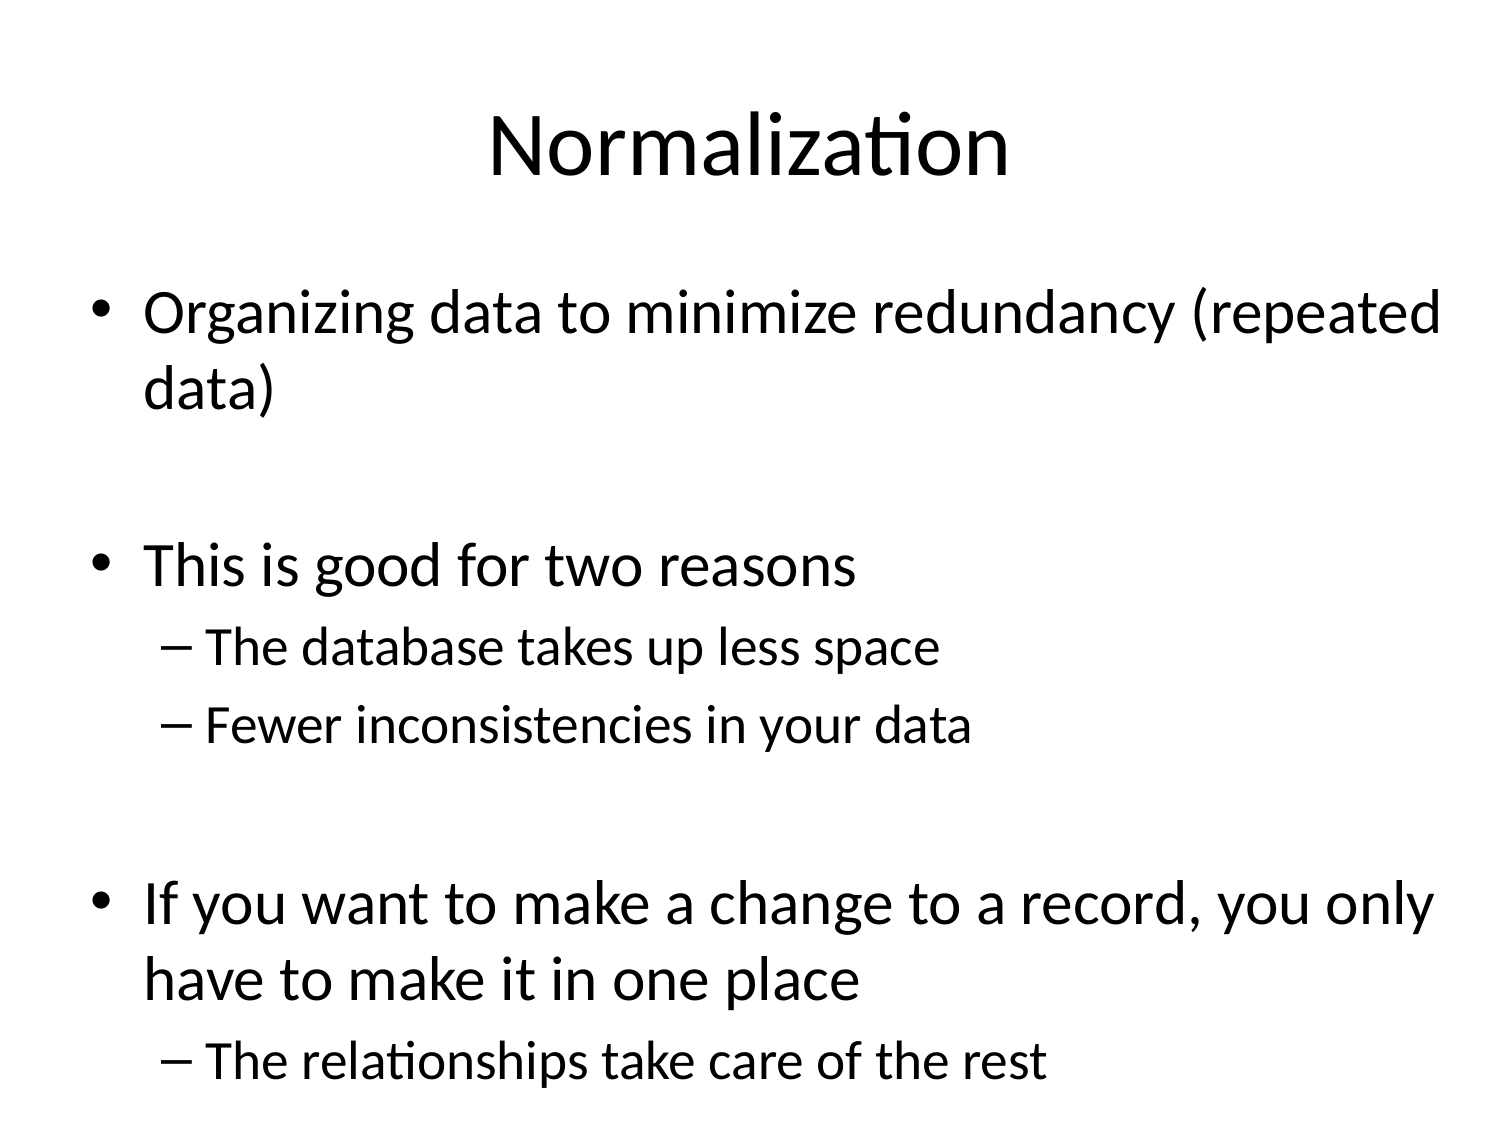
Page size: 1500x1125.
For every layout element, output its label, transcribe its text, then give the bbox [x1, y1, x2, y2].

list Organizing data to minimize redundancy (repeated data) This is good for two reasons The database takes up less space Fewer inconsistencies in your data If you want to make a change to a record, you only have to make it in one place The relationships take care of the rest [75, 262, 1463, 1100]
title Normalization [75, 45, 1425, 233]
footer [512, 1042, 988, 1103]
